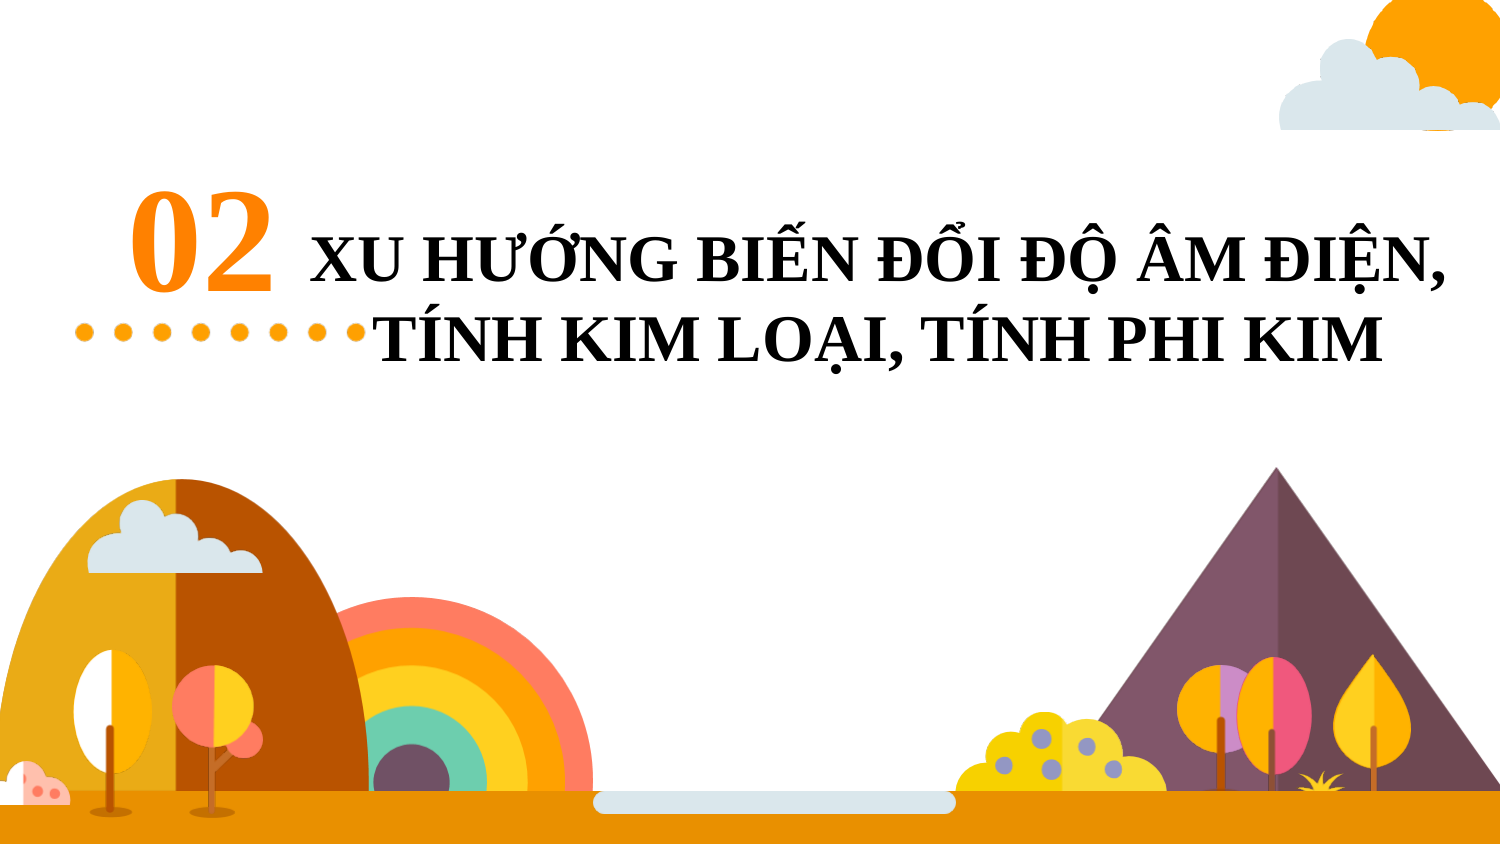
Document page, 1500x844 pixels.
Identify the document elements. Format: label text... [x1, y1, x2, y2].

text_box XU HƯỚNG BIẾN ĐỔI ĐỘ ÂM ĐIỆN, TÍNH KIM LOẠI, TÍNH PHI KIM [292, 207, 1466, 383]
picture [0, 173, 1500, 844]
text_box 02 [50, 134, 354, 329]
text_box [1277, 0, 1500, 131]
